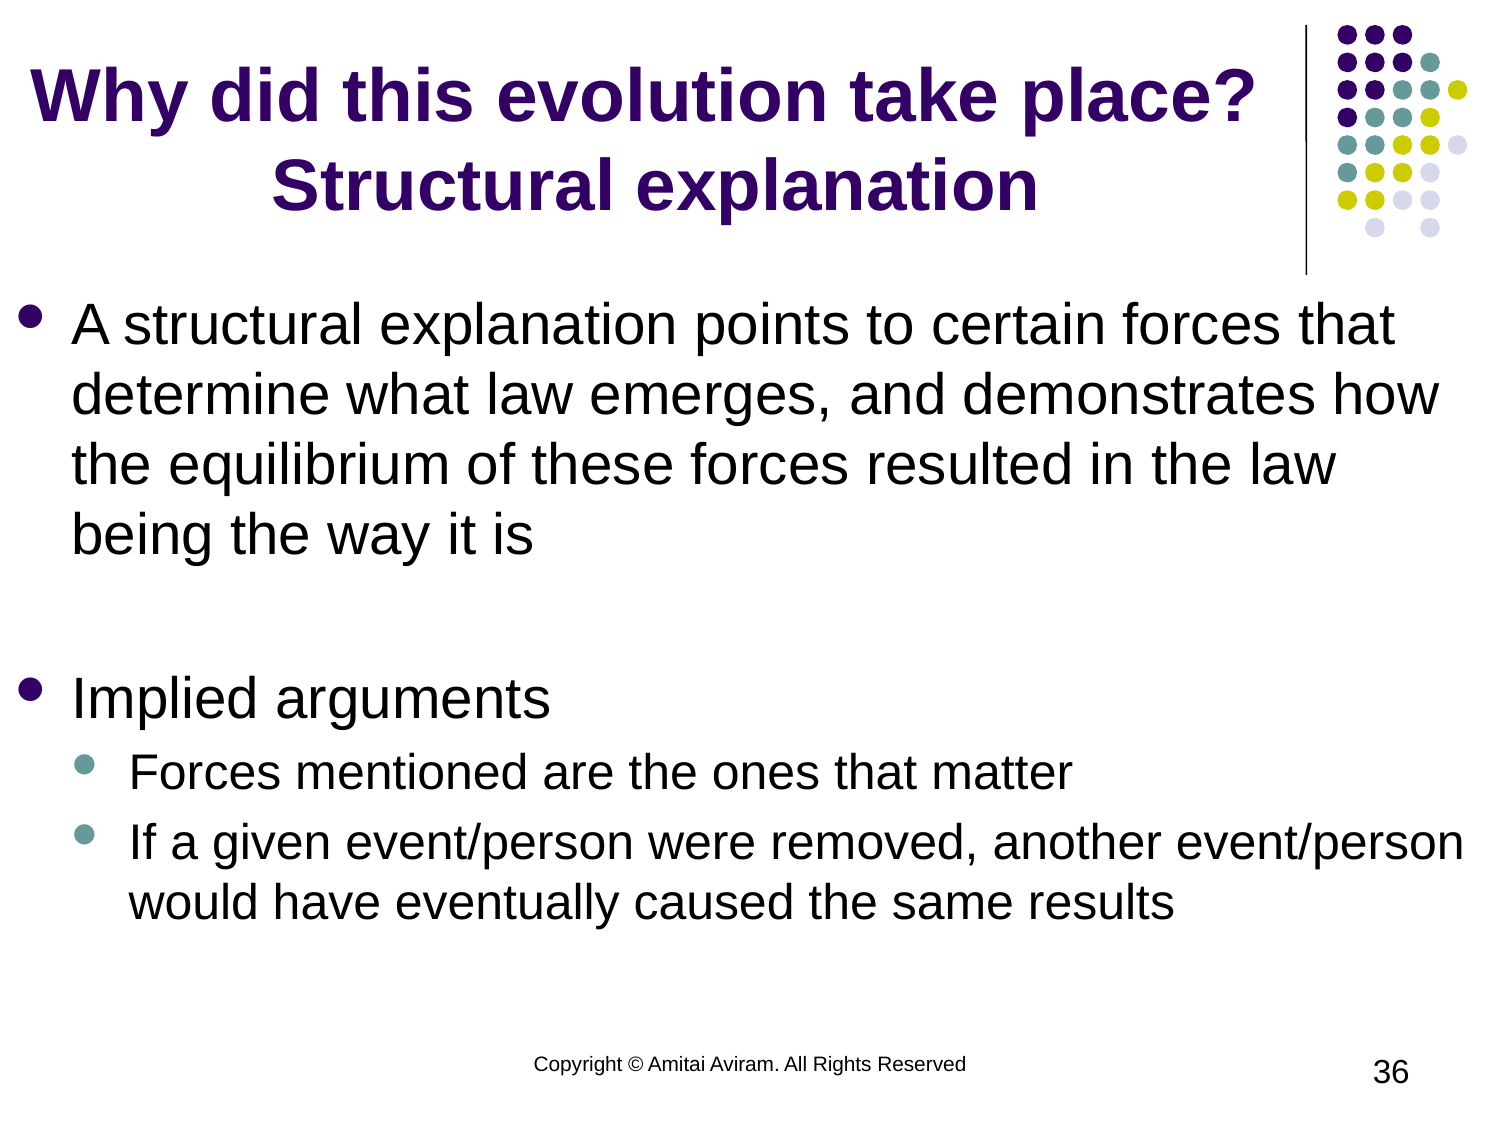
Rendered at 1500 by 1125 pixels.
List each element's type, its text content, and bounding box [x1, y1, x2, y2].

slide_number 36 [1074, 1059, 1425, 1118]
title Why did this evolution take place? Structural explanation [0, 20, 1313, 233]
footer Copyright © Amitai Aviram. All Rights Reserved [512, 1059, 988, 1118]
list A structural explanation points to certain forces that determine what law emerges, and demonstrates how the equilibrium of these forces resulted in the law being the way it is Implied arguments Forces mentioned are the ones that matter If a given event/person were removed, another event/person would have eventually caused the same results [0, 278, 1500, 1059]
